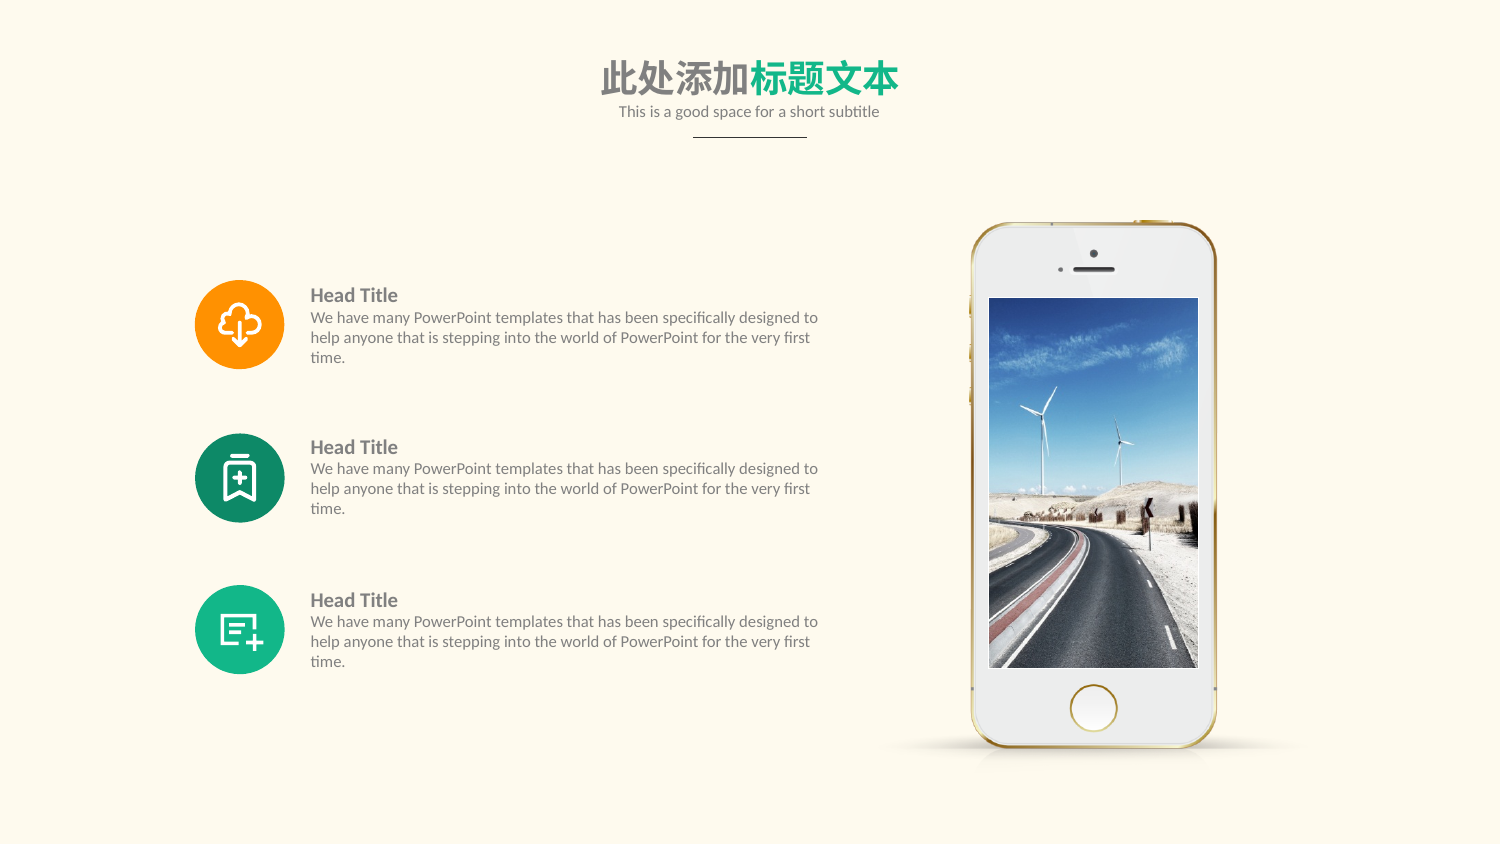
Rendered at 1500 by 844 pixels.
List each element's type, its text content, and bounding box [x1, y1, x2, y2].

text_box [773, 220, 1412, 781]
text_box Head Title We have many PowerPoint templates that has been specifically designed to help anyone that is stepping into the world of PowerPoint for the very first time. [310, 282, 768, 368]
text_box 此处添加标题文本 [585, 47, 915, 108]
text_box [195, 433, 285, 523]
text_box [195, 585, 285, 675]
text_box Head Title We have many PowerPoint templates that has been specifically designed to help anyone that is stepping into the world of PowerPoint for the very first time. [310, 586, 768, 672]
text_box This is a good space for a short subtitle [603, 93, 895, 128]
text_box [223, 453, 257, 502]
text_box [194, 280, 285, 370]
text_box Head Title We have many PowerPoint templates that has been specifically designed to help anyone that is stepping into the world of PowerPoint for the very first time. [310, 433, 768, 519]
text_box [217, 302, 262, 348]
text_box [220, 613, 264, 652]
